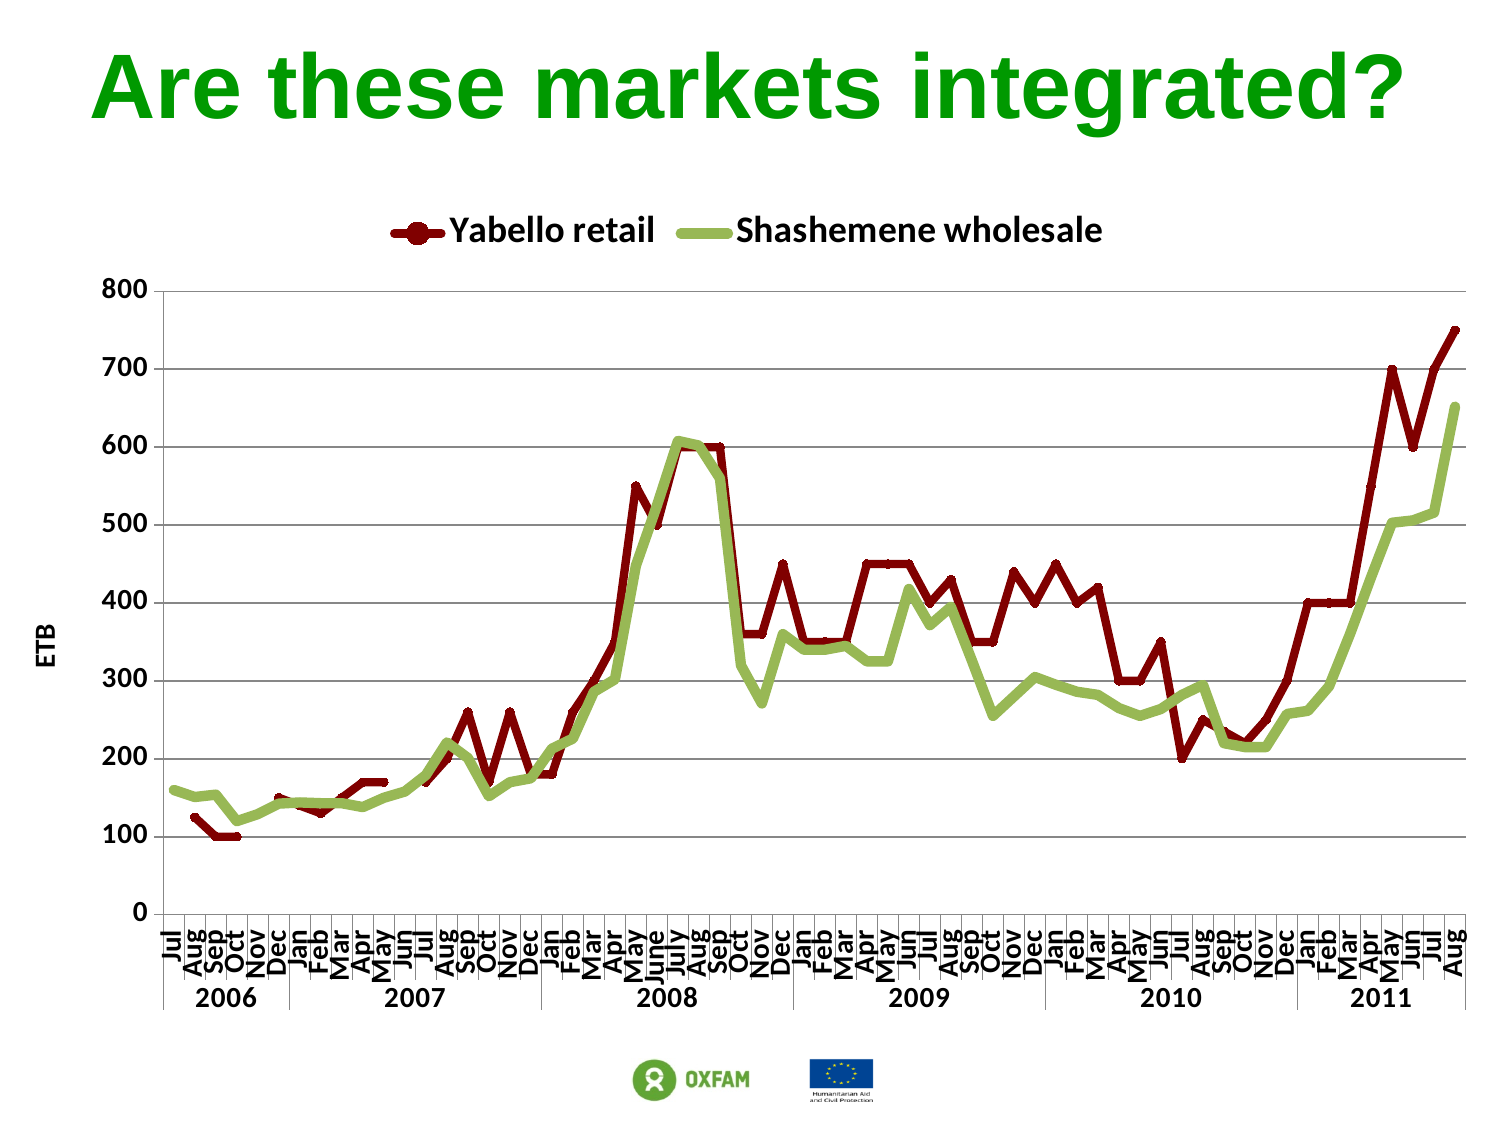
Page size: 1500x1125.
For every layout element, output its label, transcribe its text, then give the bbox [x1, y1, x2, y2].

picture [631, 1058, 750, 1102]
title Are these markets integrated? [37, 0, 1461, 177]
picture [808, 1058, 874, 1102]
chart [0, 195, 1500, 1033]
